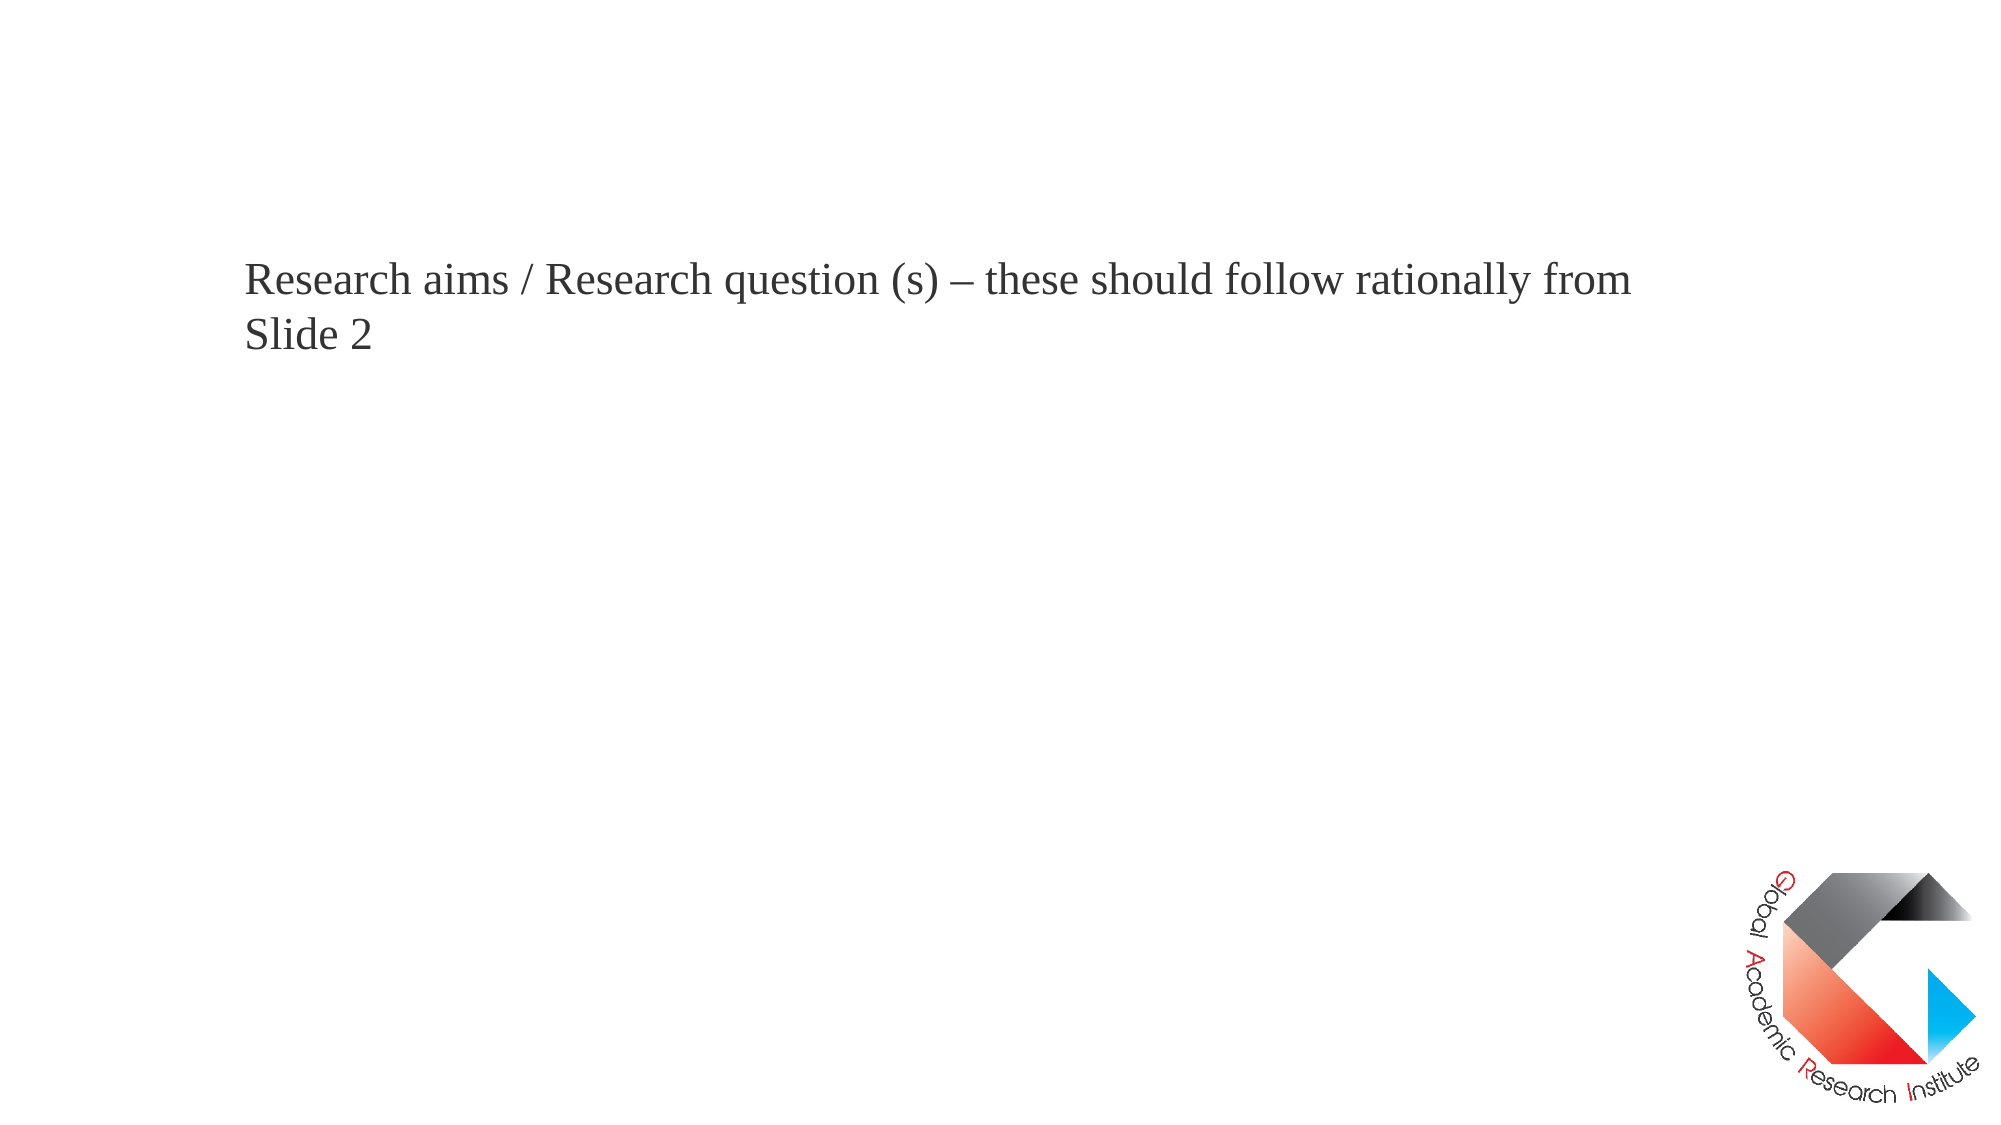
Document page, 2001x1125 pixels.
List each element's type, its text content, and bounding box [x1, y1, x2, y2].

text_box Research aims / Research question (s) – these should follow rationally from Slide 2 [229, 241, 1710, 366]
picture [1746, 871, 1979, 1103]
